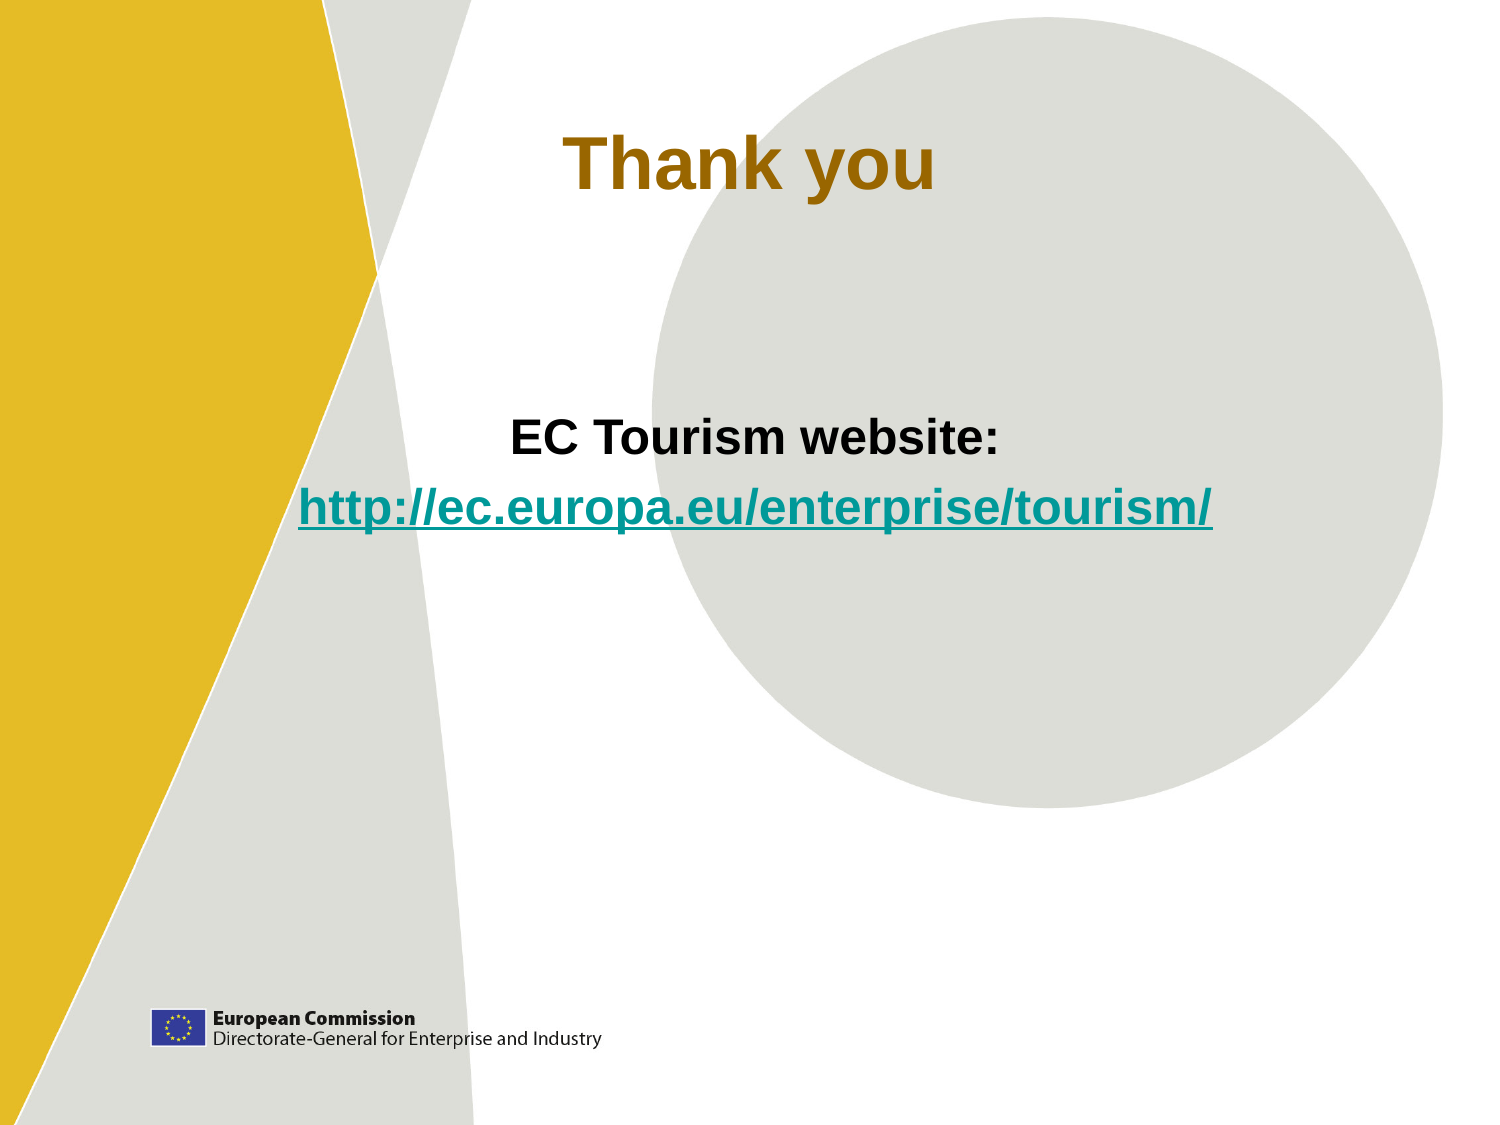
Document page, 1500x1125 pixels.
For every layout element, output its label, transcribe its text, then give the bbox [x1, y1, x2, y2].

title Thank you [112, 99, 1388, 221]
list EC Tourism website: http://ec.europa.eu/enterprise/tourism/ [123, 266, 1387, 1002]
picture [0, 0, 1500, 1125]
